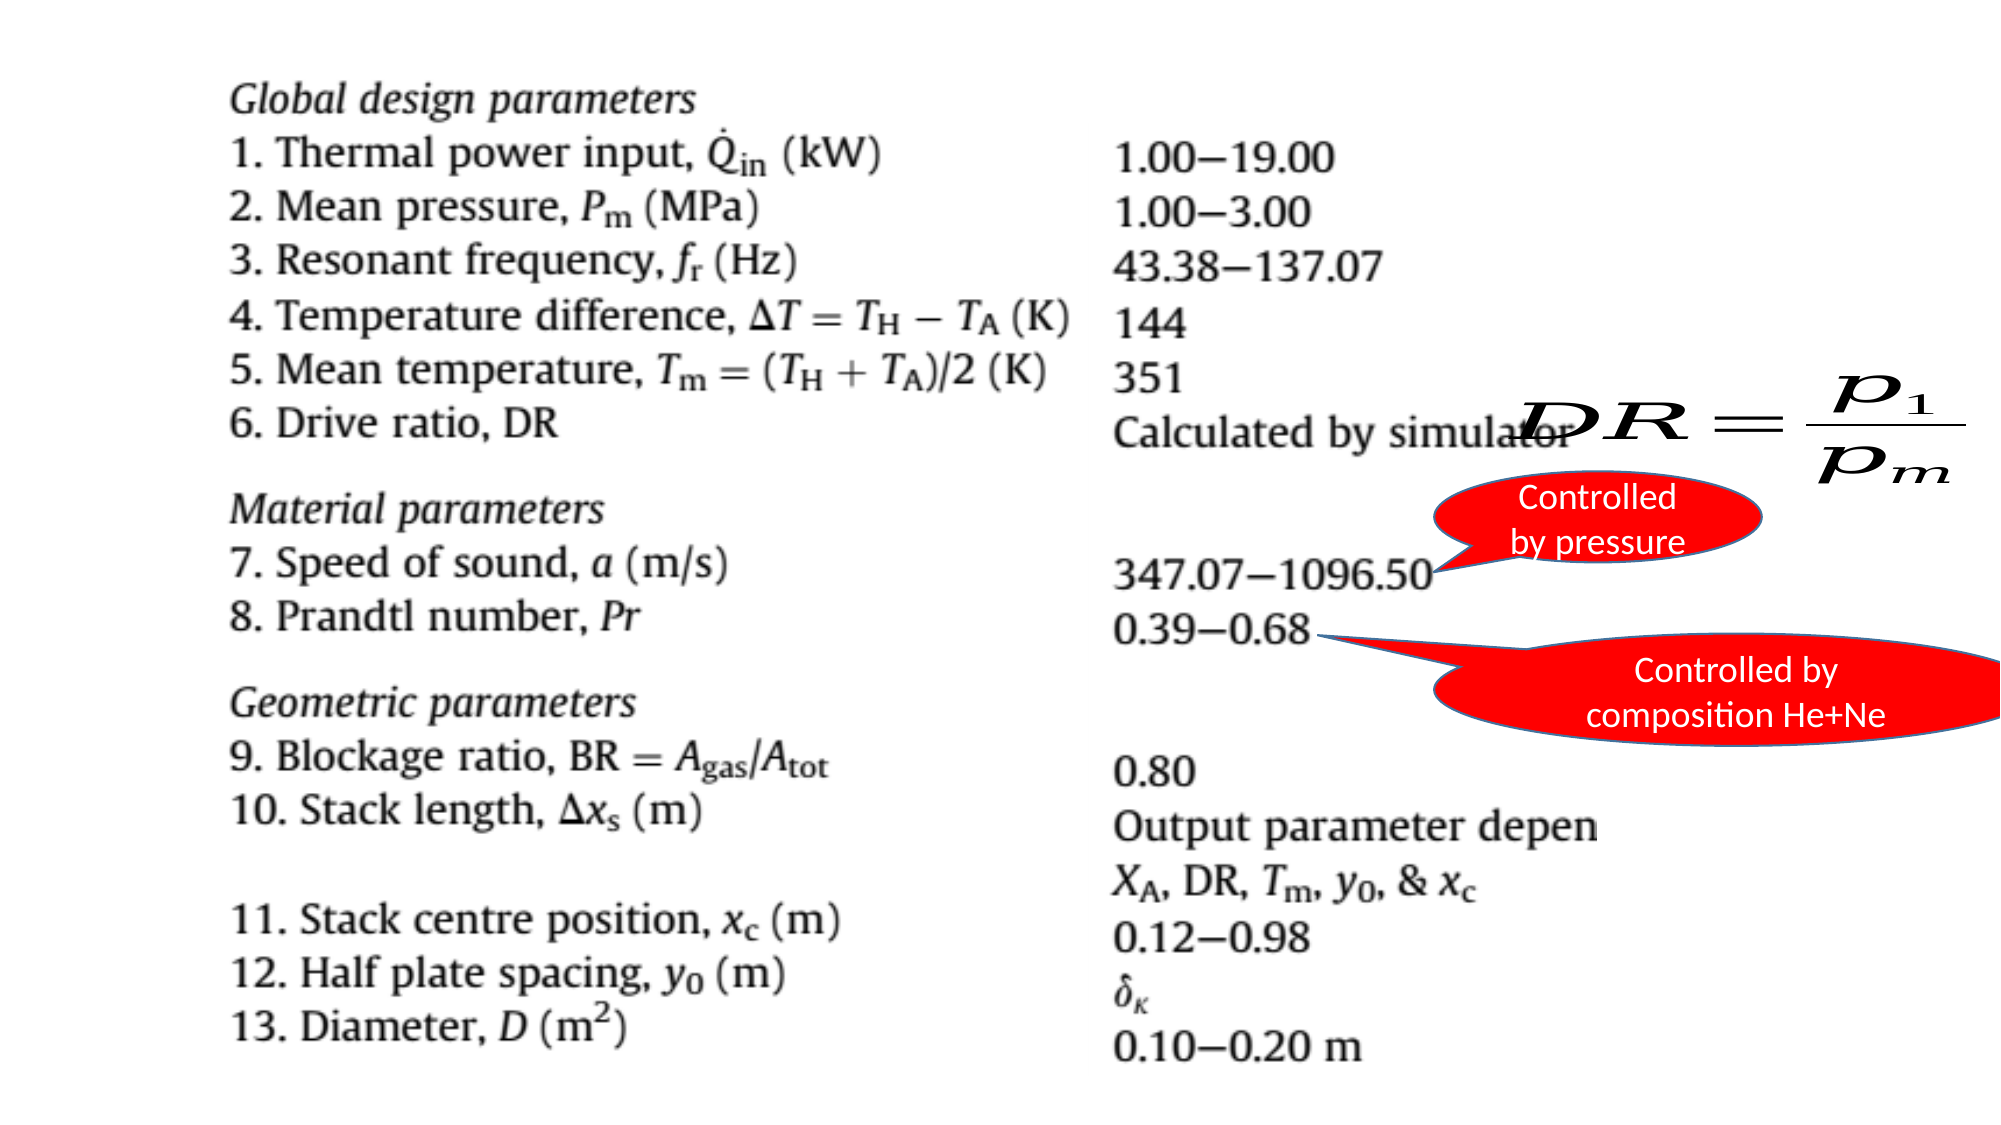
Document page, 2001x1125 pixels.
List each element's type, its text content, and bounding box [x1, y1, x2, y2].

text_box Controlled by pressure [1597, 470, 1763, 564]
text_box Controlled by composition He+Ne [1597, 632, 2000, 747]
picture [1087, 123, 1597, 1076]
picture [205, 65, 1074, 1060]
